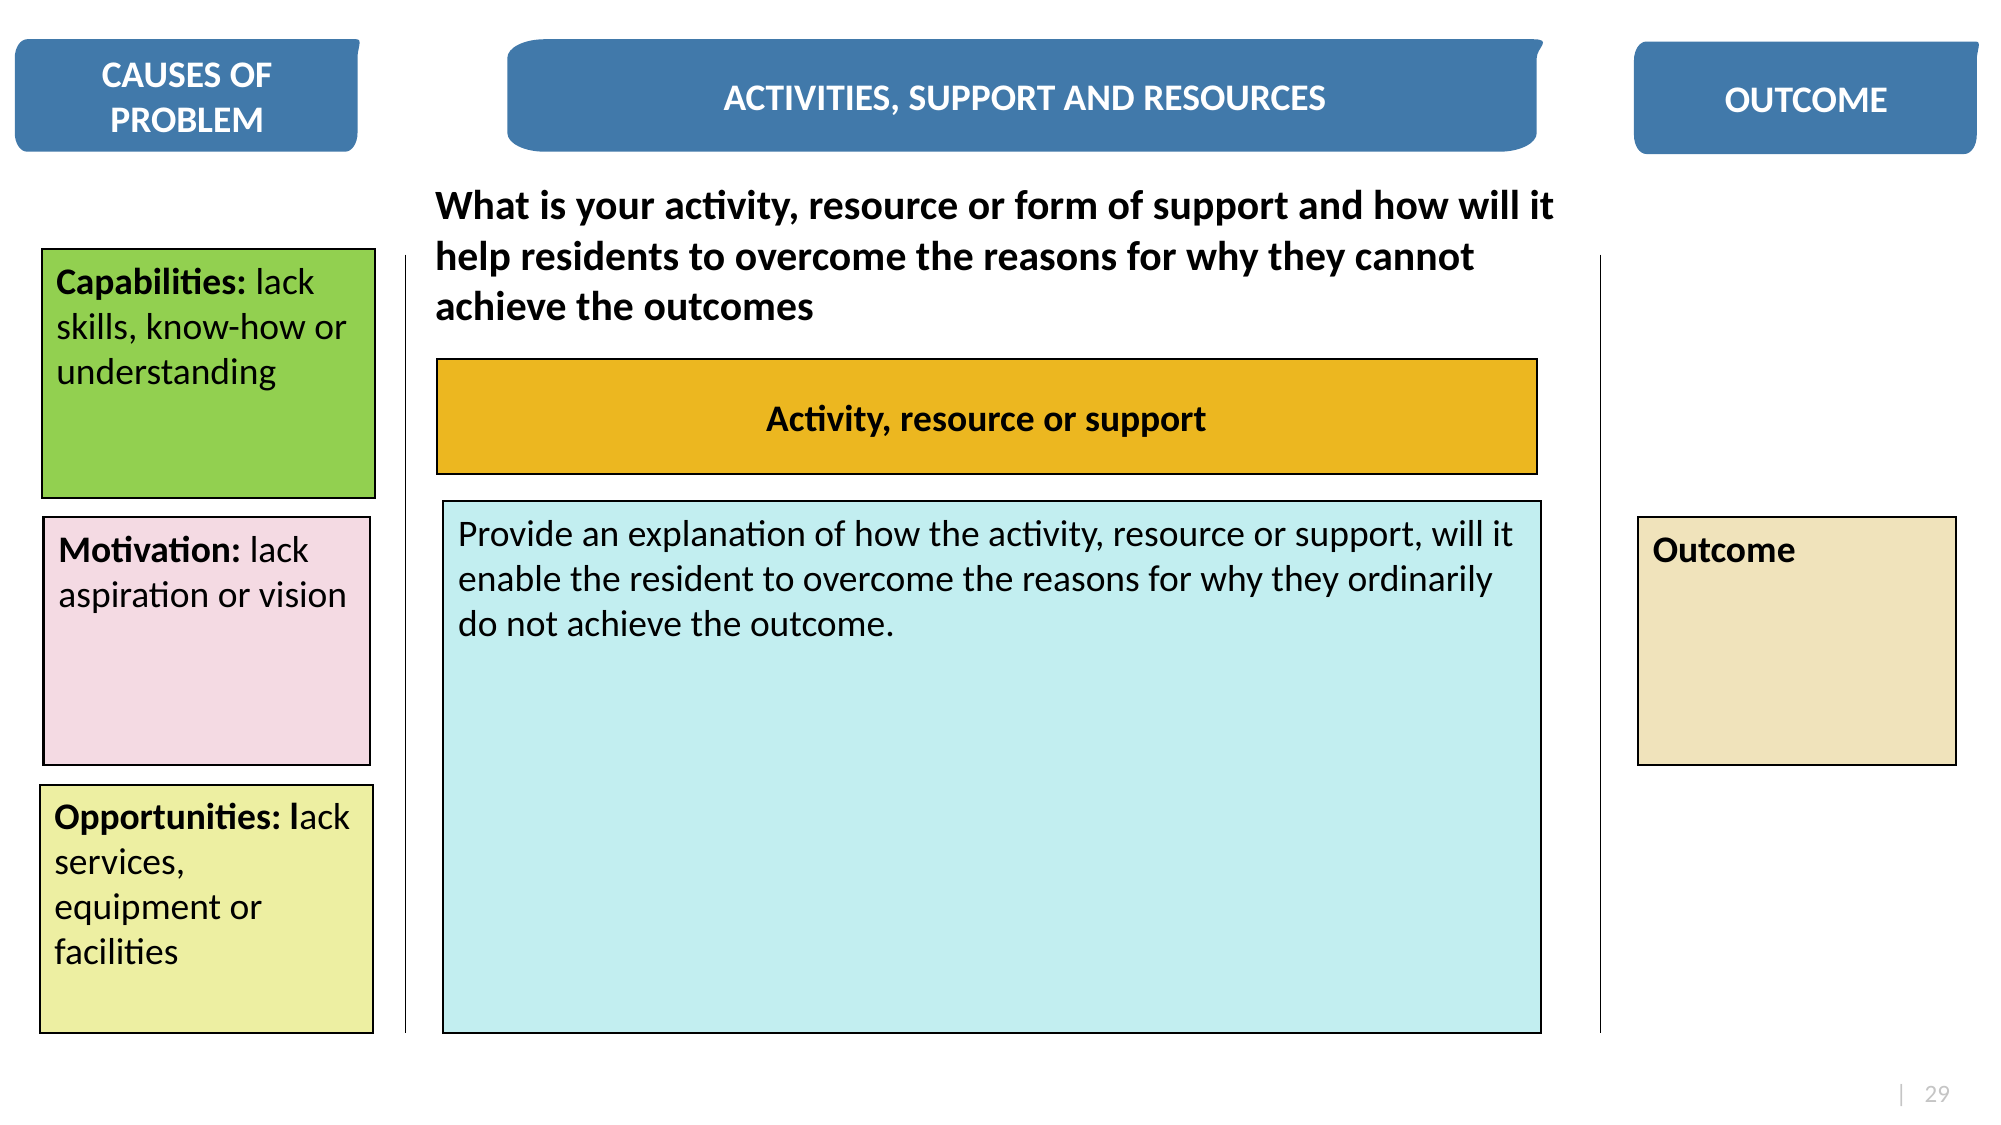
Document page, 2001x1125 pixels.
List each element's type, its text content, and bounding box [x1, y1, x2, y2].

text_box Motivation: lack aspiration or vision [42, 516, 371, 766]
text_box Outcome [1637, 516, 1957, 766]
text_box Opportunities: lack services, equipment or facilities [39, 784, 374, 1034]
text_box Capabilities: lack skills, know-how or understanding [41, 248, 376, 499]
text_box Provide an explanation of how the activity, resource or support, will it enable the resident to overcome the reasons for why they ordinarily do not achieve the outcome. [442, 500, 1542, 1034]
text_box ACTIVITIES, SUPPORT AND RESOURCES [506, 38, 1545, 153]
text_box CAUSES OF PROBLEM [13, 38, 361, 153]
text_box Activity, resource or support [436, 358, 1538, 475]
text_box OUTCOME [1632, 40, 1980, 156]
text_box What is your activity, resource or form of support and how will it help residents to overcome the reasons for why they cannot achieve the outcomes [434, 178, 1564, 353]
slide_number | 29 [1822, 1081, 1950, 1104]
